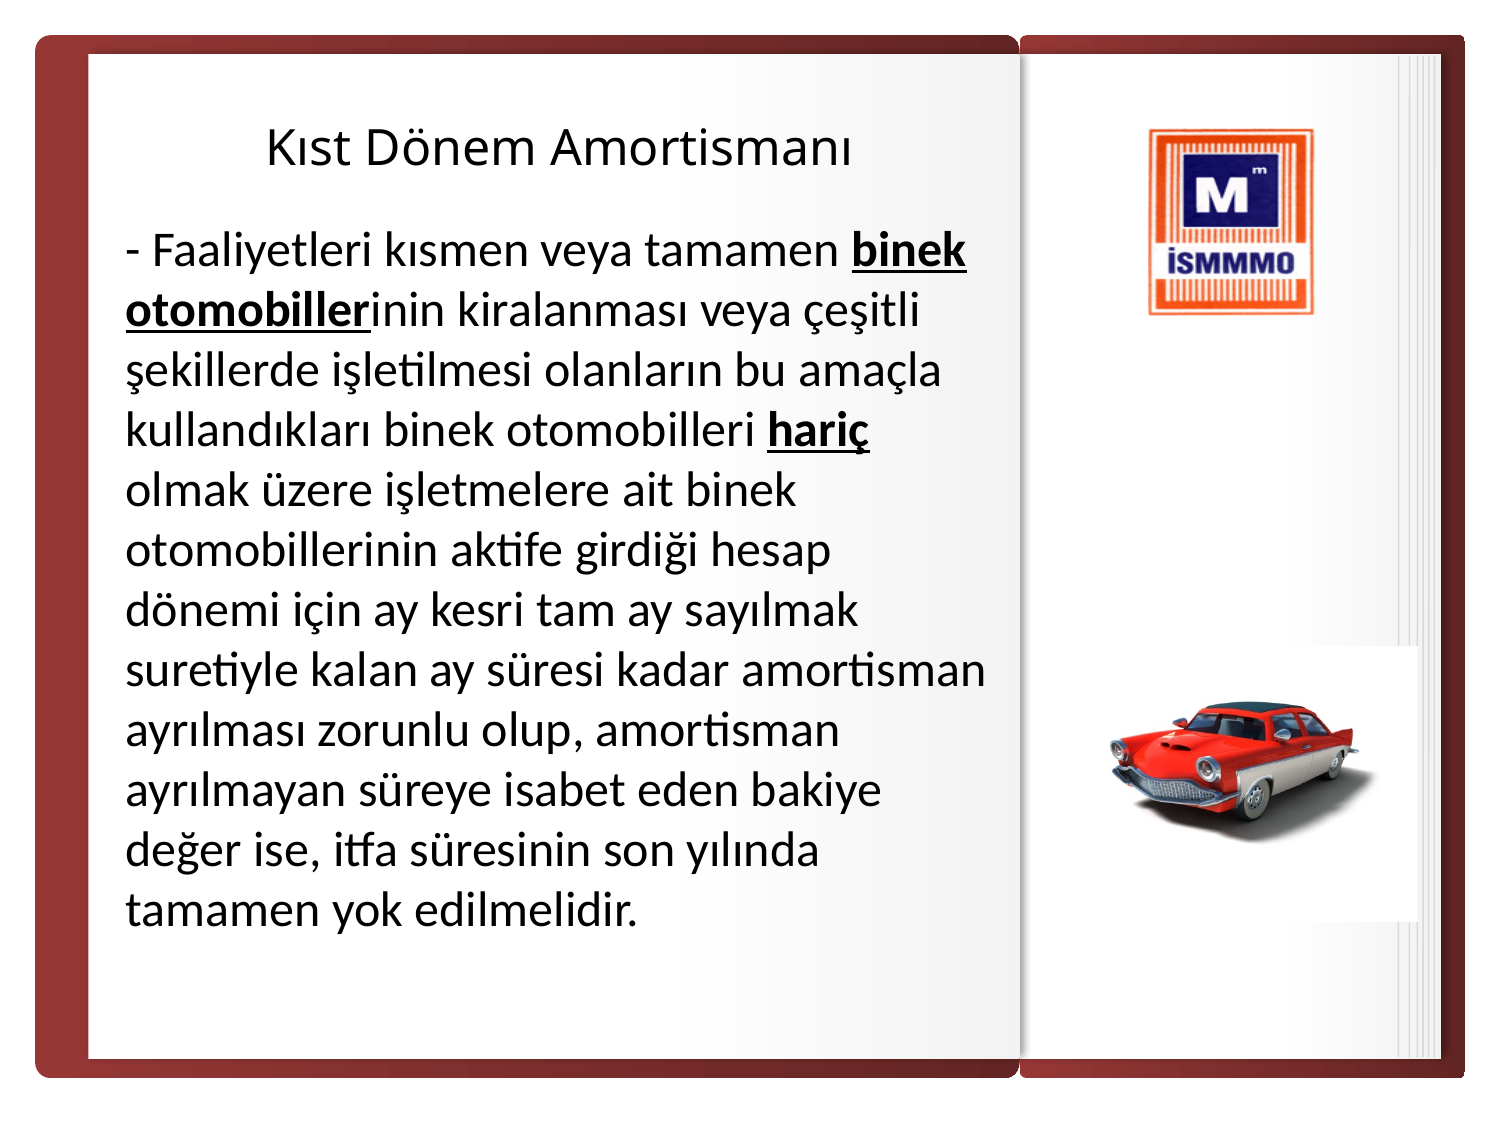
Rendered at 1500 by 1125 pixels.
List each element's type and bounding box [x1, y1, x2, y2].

picture [1031, 645, 1418, 923]
text_box [34, 34, 1020, 1079]
text_box [1020, 34, 1466, 1079]
picture [1148, 128, 1315, 317]
